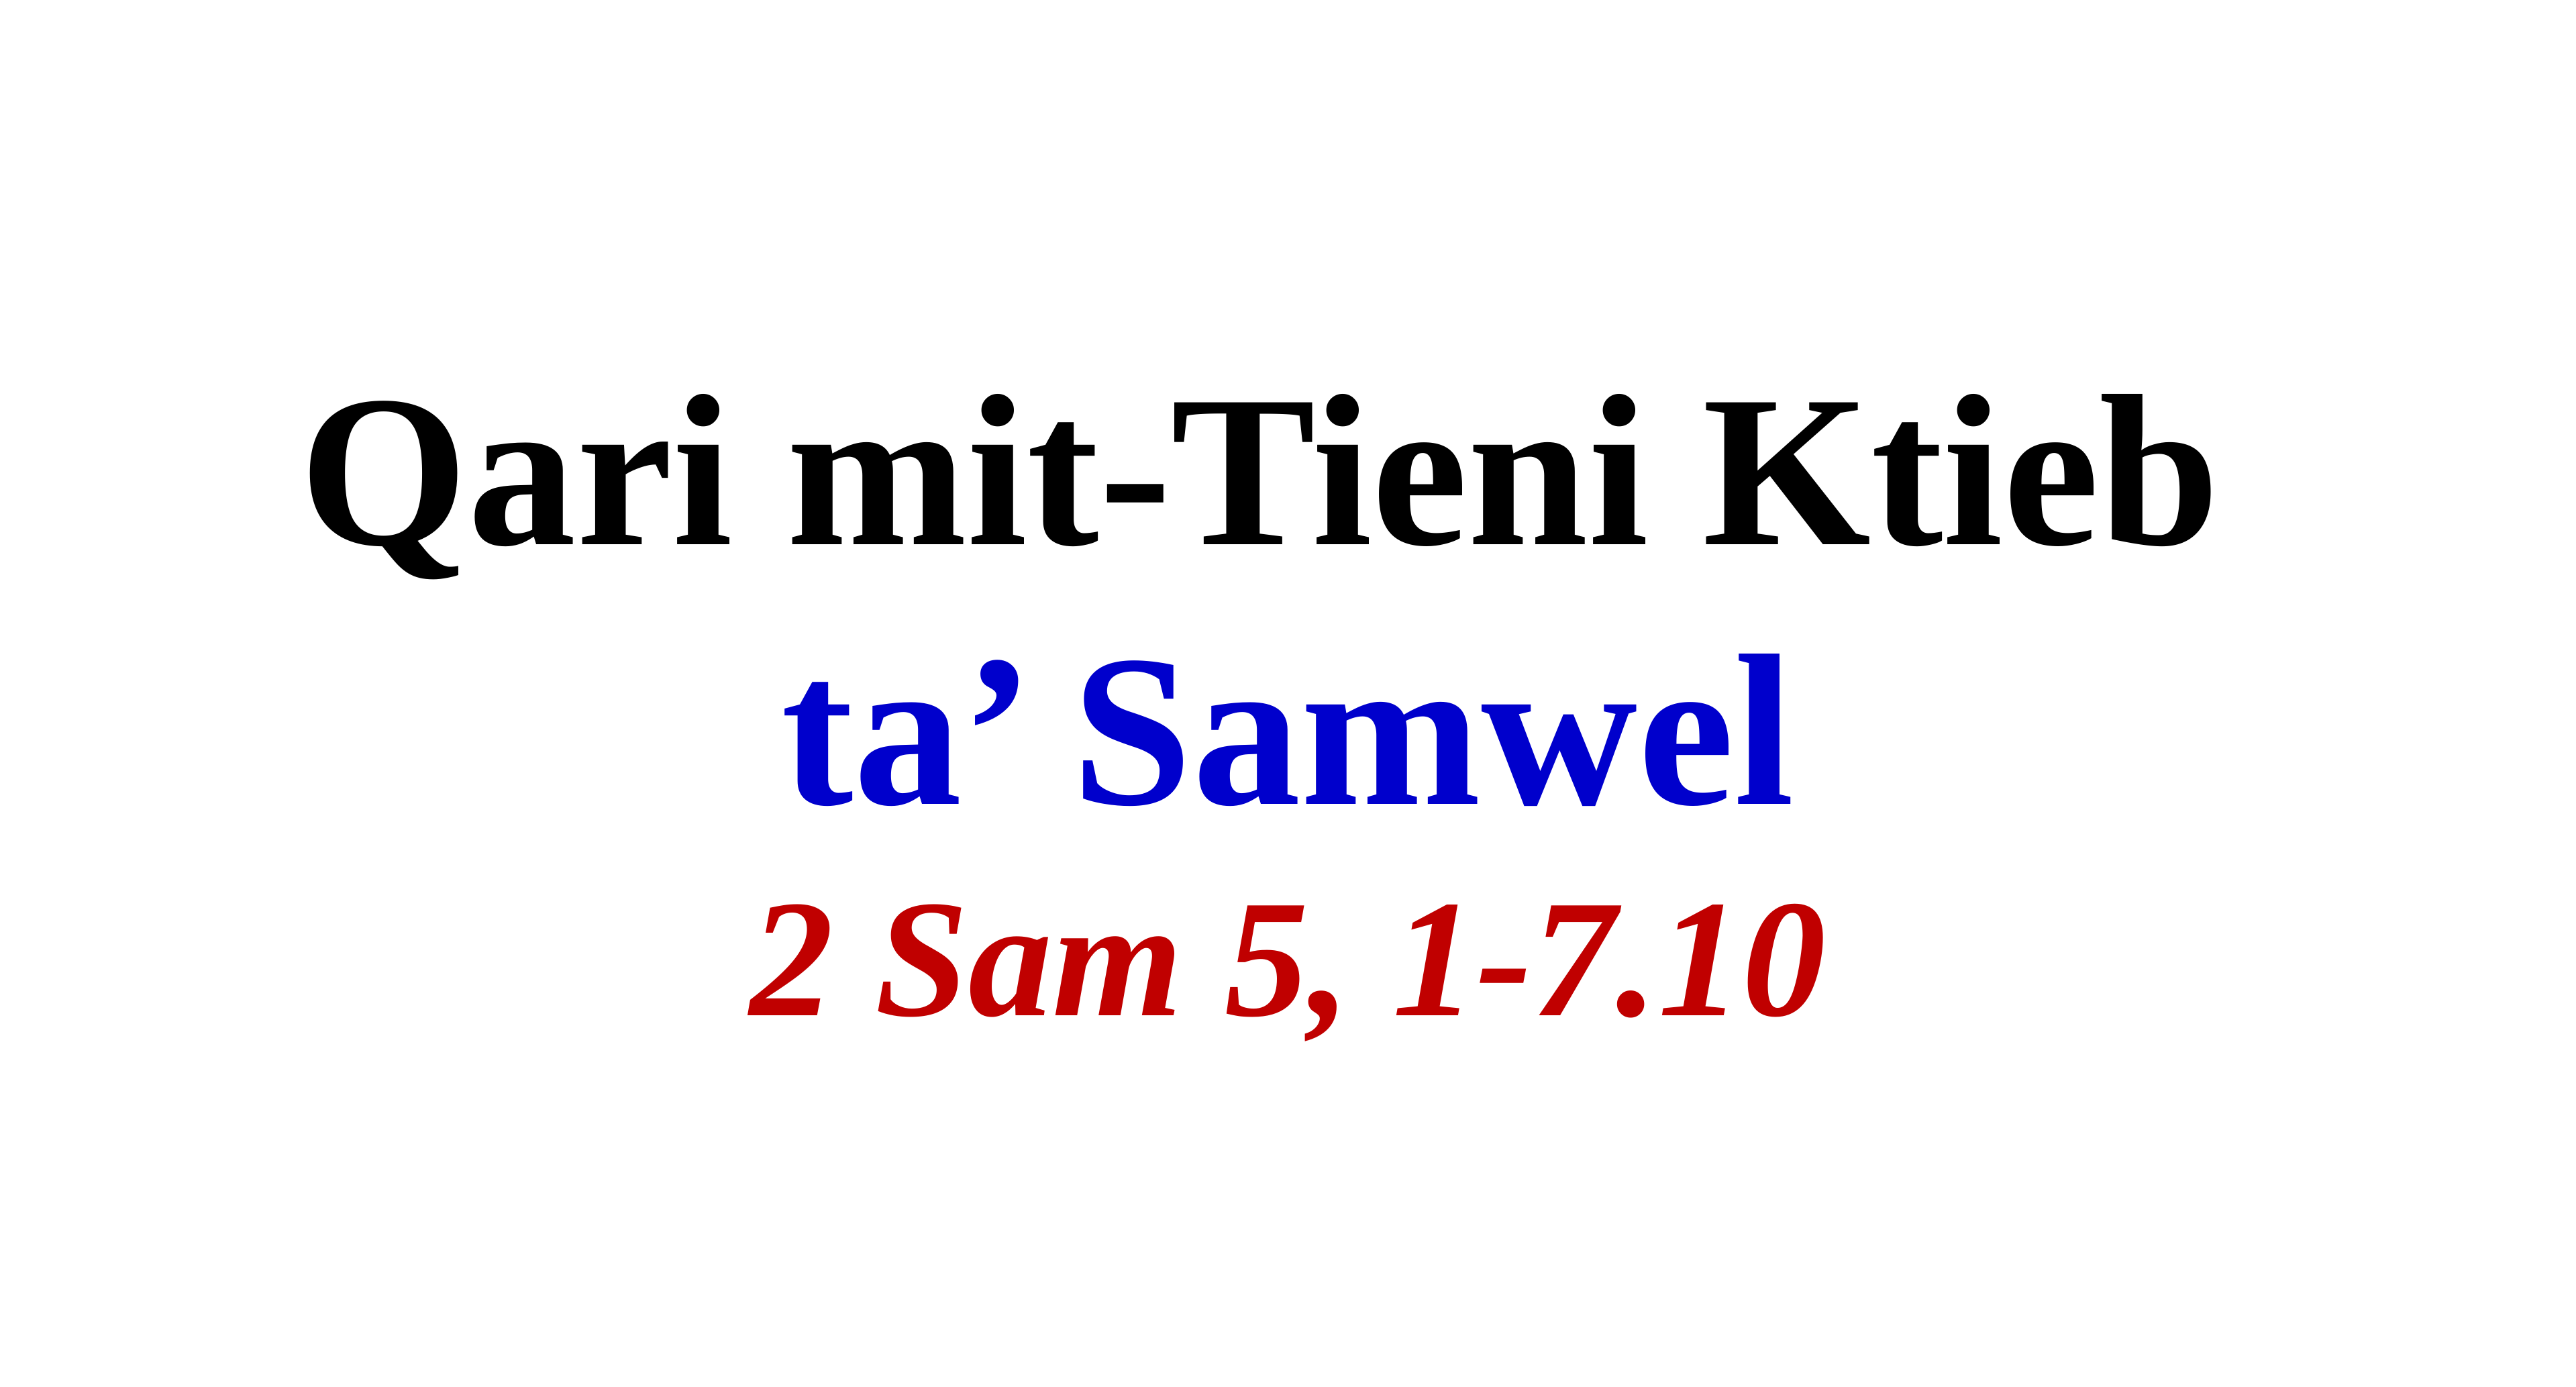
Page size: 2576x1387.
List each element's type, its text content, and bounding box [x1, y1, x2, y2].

text_box Qari mit-Tieni Ktieb ta’ Samwel 2 Sam 5, 1-7.10 [56, 316, 2520, 1060]
